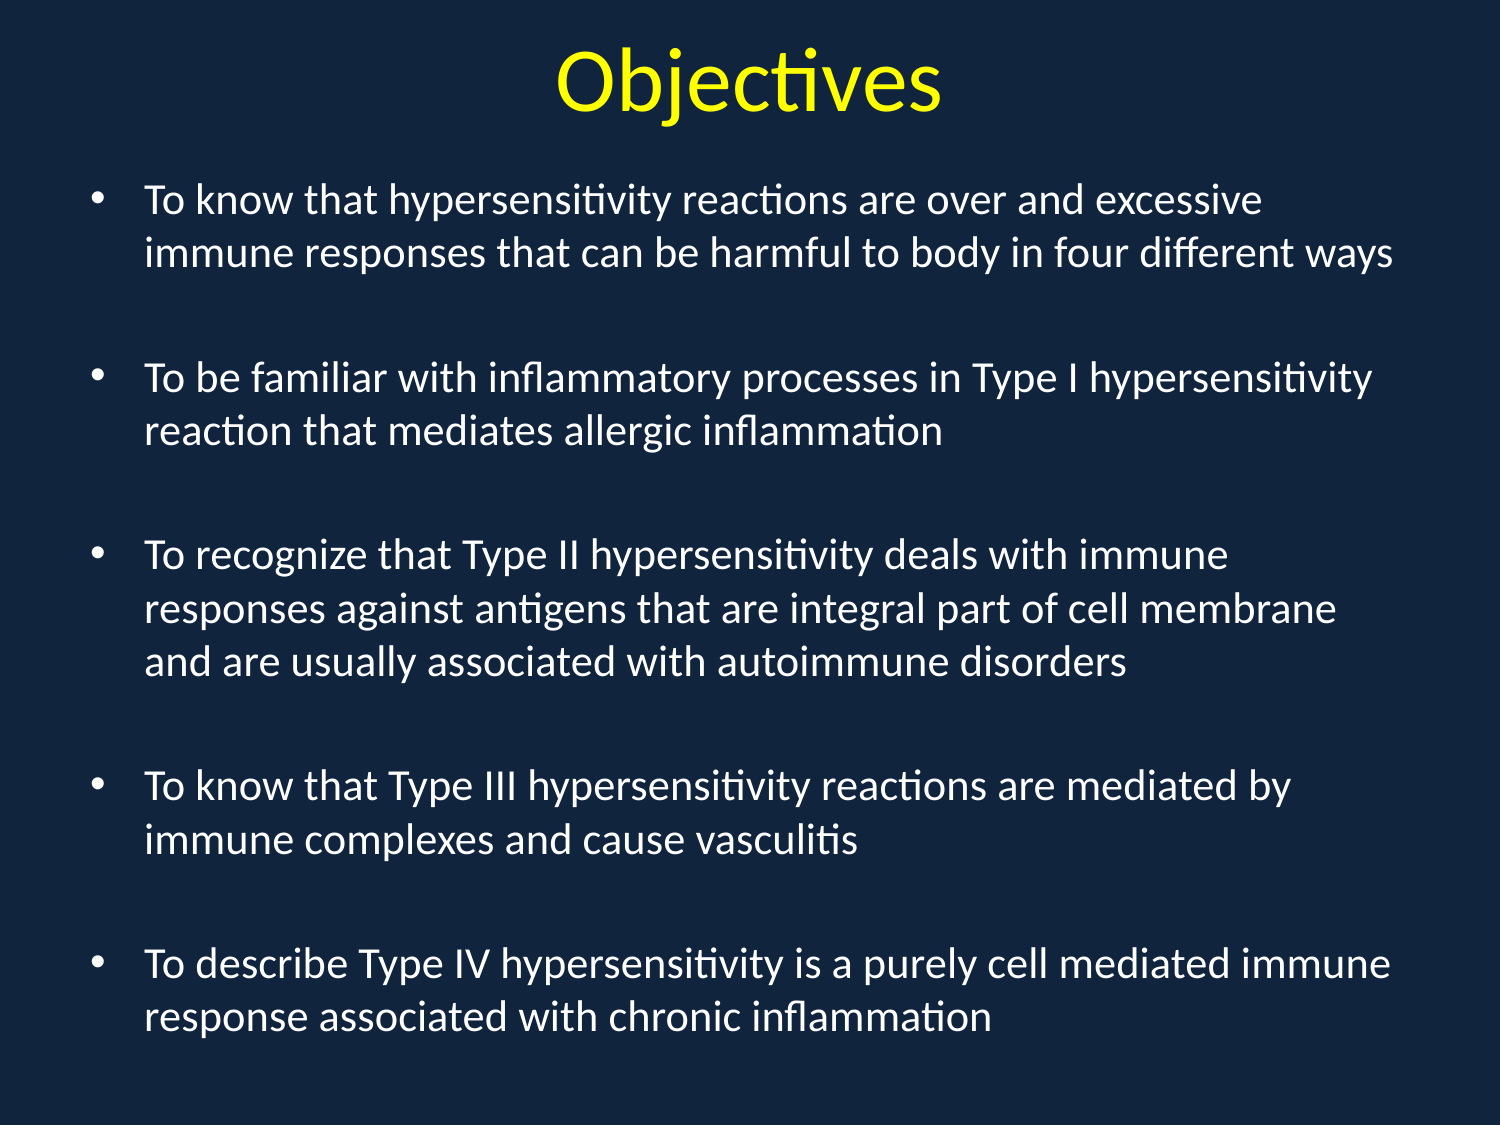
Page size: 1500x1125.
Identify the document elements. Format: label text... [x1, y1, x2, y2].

title Objectives [75, 0, 1425, 150]
list To know that hypersensitivity reactions are over and excessive immune responses that can be harmful to body in four different ways To be familiar with inflammatory processes in Type I hypersensitivity reaction that mediates allergic inflammation To recognize that Type II hypersensitivity deals with immune responses against antigens that are integral part of cell membrane and are usually associated with autoimmune disorders To know that Type III hypersensitivity reactions are mediated by immune complexes and cause vasculitis To describe Type IV hypersensitivity is a purely cell mediated immune response associated with chronic inflammation [75, 162, 1425, 1050]
